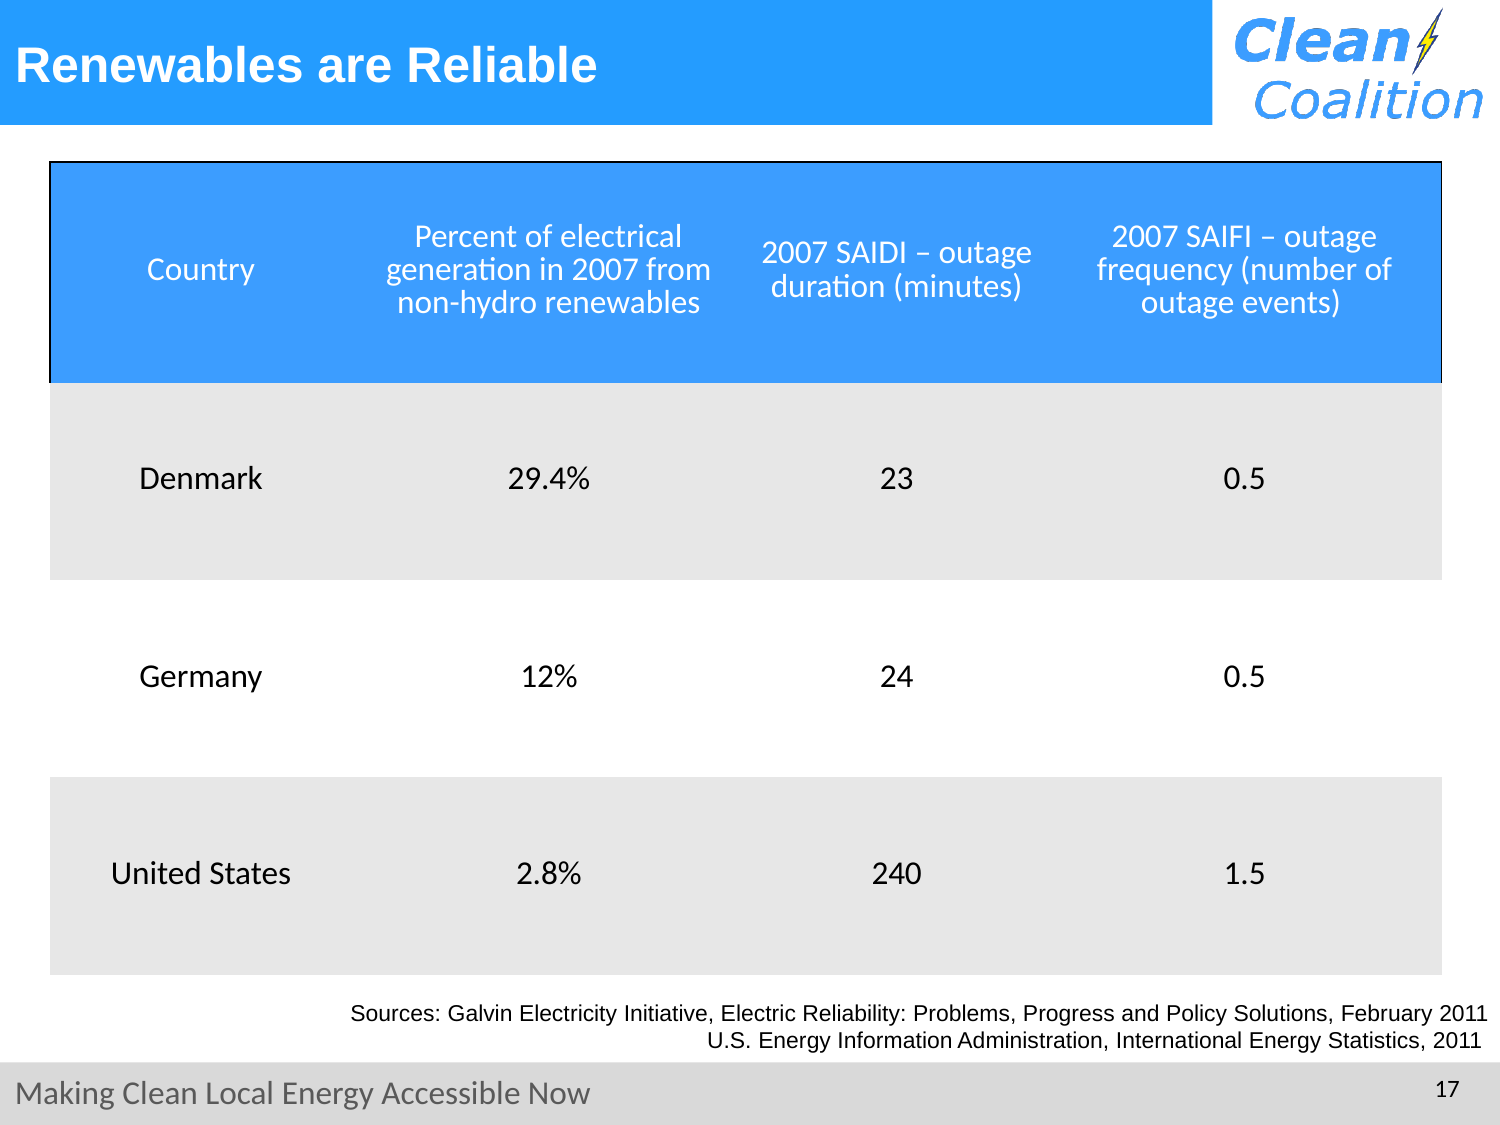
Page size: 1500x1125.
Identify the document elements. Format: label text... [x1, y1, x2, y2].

table_cell 12% [352, 580, 746, 777]
table_cell 0.5 [1048, 580, 1442, 777]
table_header Percent of electrical generation in 2007 from non-hydro renewables [352, 163, 746, 383]
table_cell 29.4% [352, 383, 746, 580]
table_cell 1.5 [1048, 777, 1442, 975]
table_cell 2.8% [352, 777, 746, 975]
table_cell Germany [50, 580, 352, 777]
table_cell 0.5 [1048, 383, 1442, 580]
table_header 2007 SAIDI – outage duration (minutes) [746, 163, 1048, 383]
table_cell Denmark [50, 383, 352, 580]
table_header Country [51, 163, 352, 383]
table_header 2007 SAIFI – outage frequency (number of outage events) [1048, 163, 1441, 383]
title Renewables are Reliable [0, 0, 1201, 126]
table_cell 240 [746, 777, 1048, 975]
text_box Sources: Galvin Electricity Initiative, Electric Reliability: Problems, Progress and Policy Solutions, February 2011 U.S. Energy Information Administration, International Energy Statistics, 2011 [285, 990, 1500, 1061]
table_cell 24 [746, 580, 1048, 777]
picture [1235, 7, 1500, 119]
table_cell United States [50, 777, 352, 975]
table_cell 23 [746, 383, 1048, 580]
